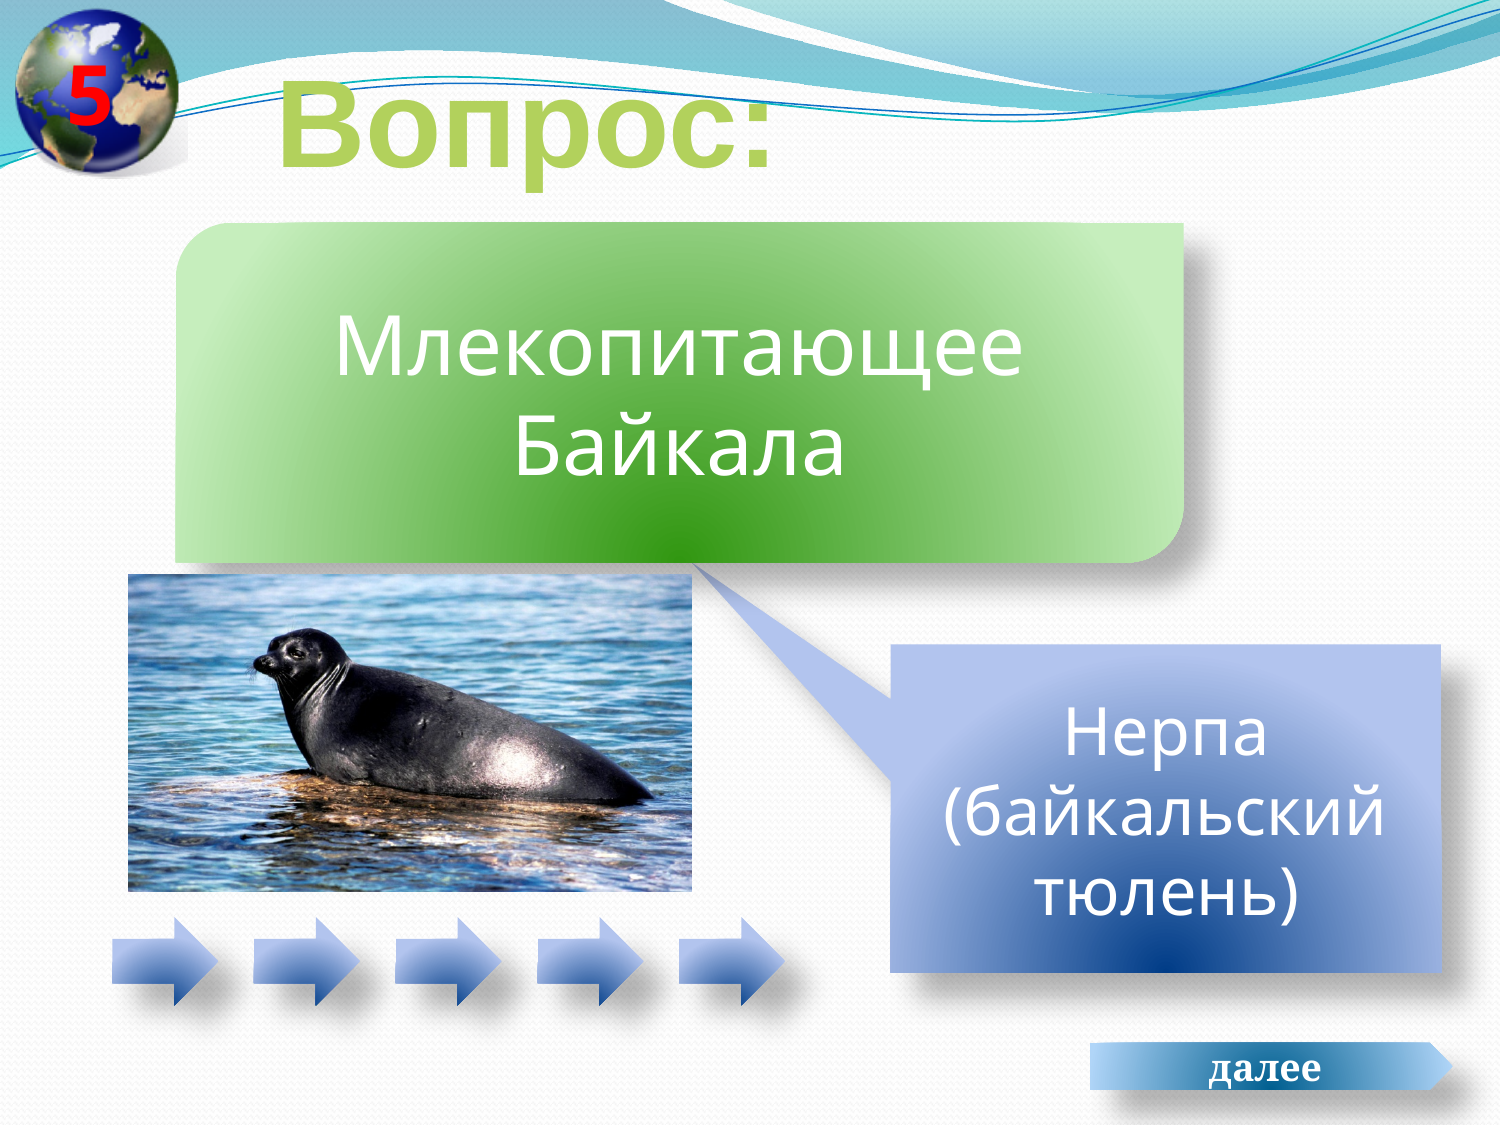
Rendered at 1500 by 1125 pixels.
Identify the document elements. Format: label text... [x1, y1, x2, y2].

text_box [536, 916, 645, 1006]
text_box Вопрос: [260, 35, 795, 200]
text_box [678, 916, 786, 1006]
text_box [394, 916, 503, 1006]
text_box Млекопитающее Байкала [174, 221, 1185, 564]
text_box [253, 916, 361, 1006]
text_box Нерпа (байкальский тюлень) [732, 609, 1443, 974]
text_box [111, 916, 220, 1006]
picture [128, 573, 692, 893]
text_box далее [1089, 1042, 1454, 1091]
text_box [0, 0, 188, 188]
